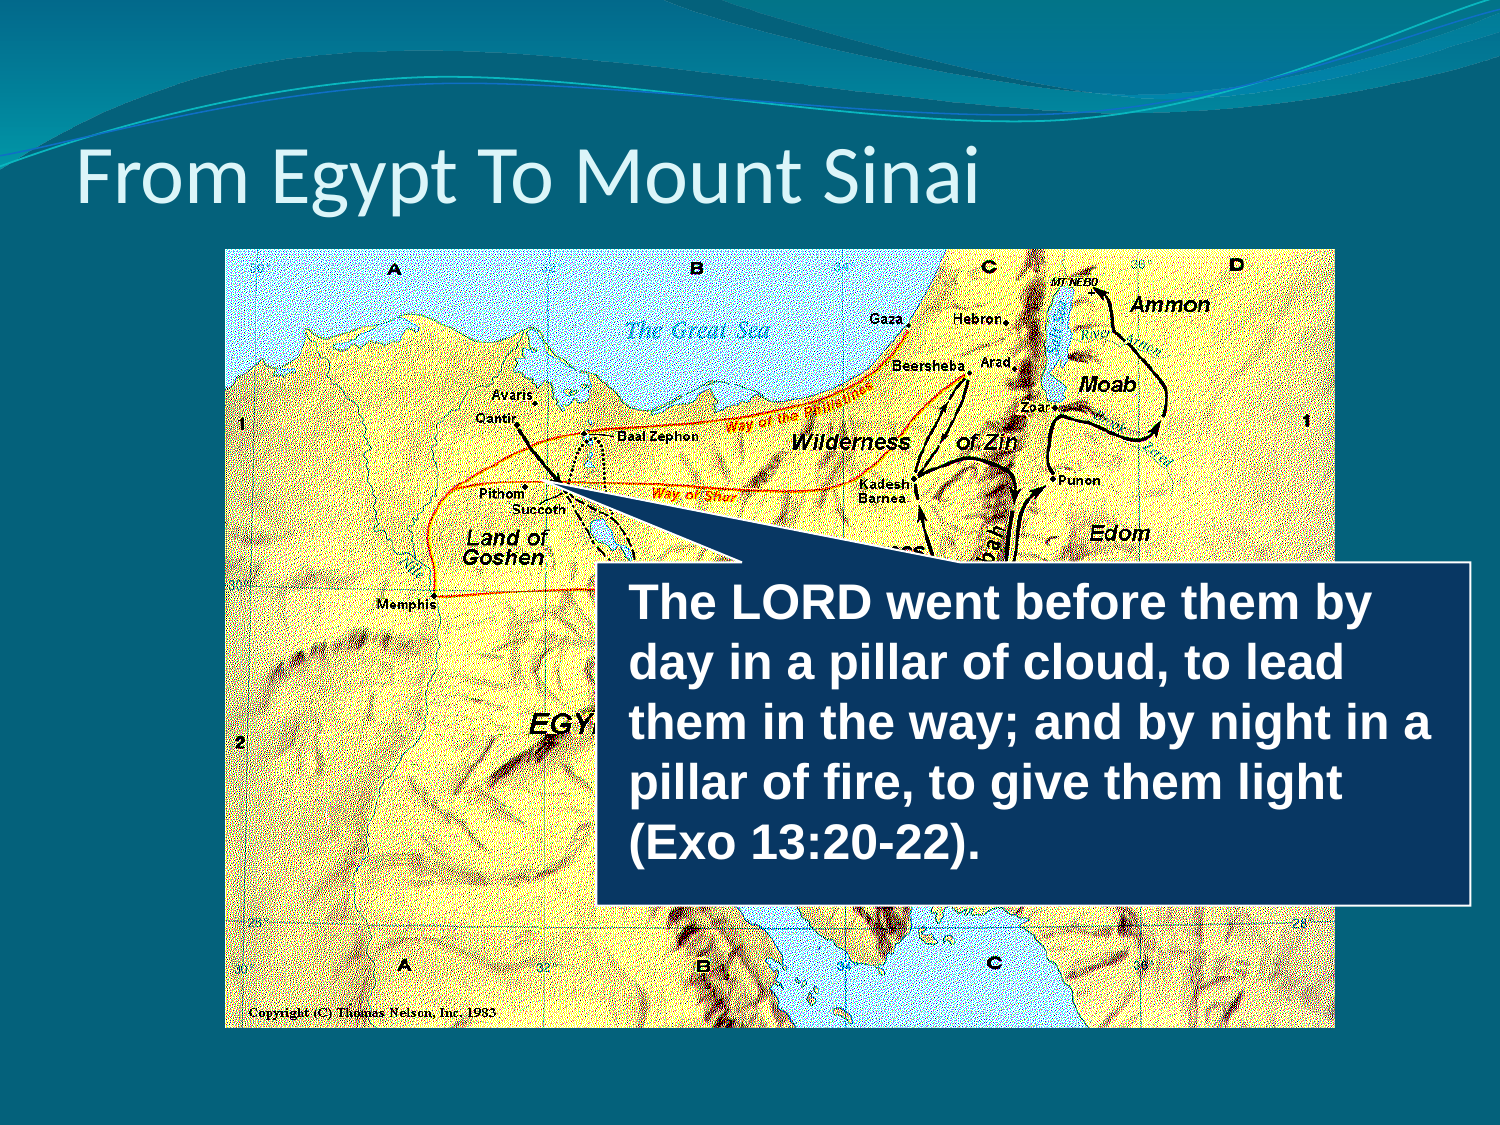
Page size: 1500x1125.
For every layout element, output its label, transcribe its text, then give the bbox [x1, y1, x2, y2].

title From Egypt To Mount Sinai [75, 115, 1425, 220]
picture [226, 250, 1334, 1027]
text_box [596, 562, 1471, 906]
